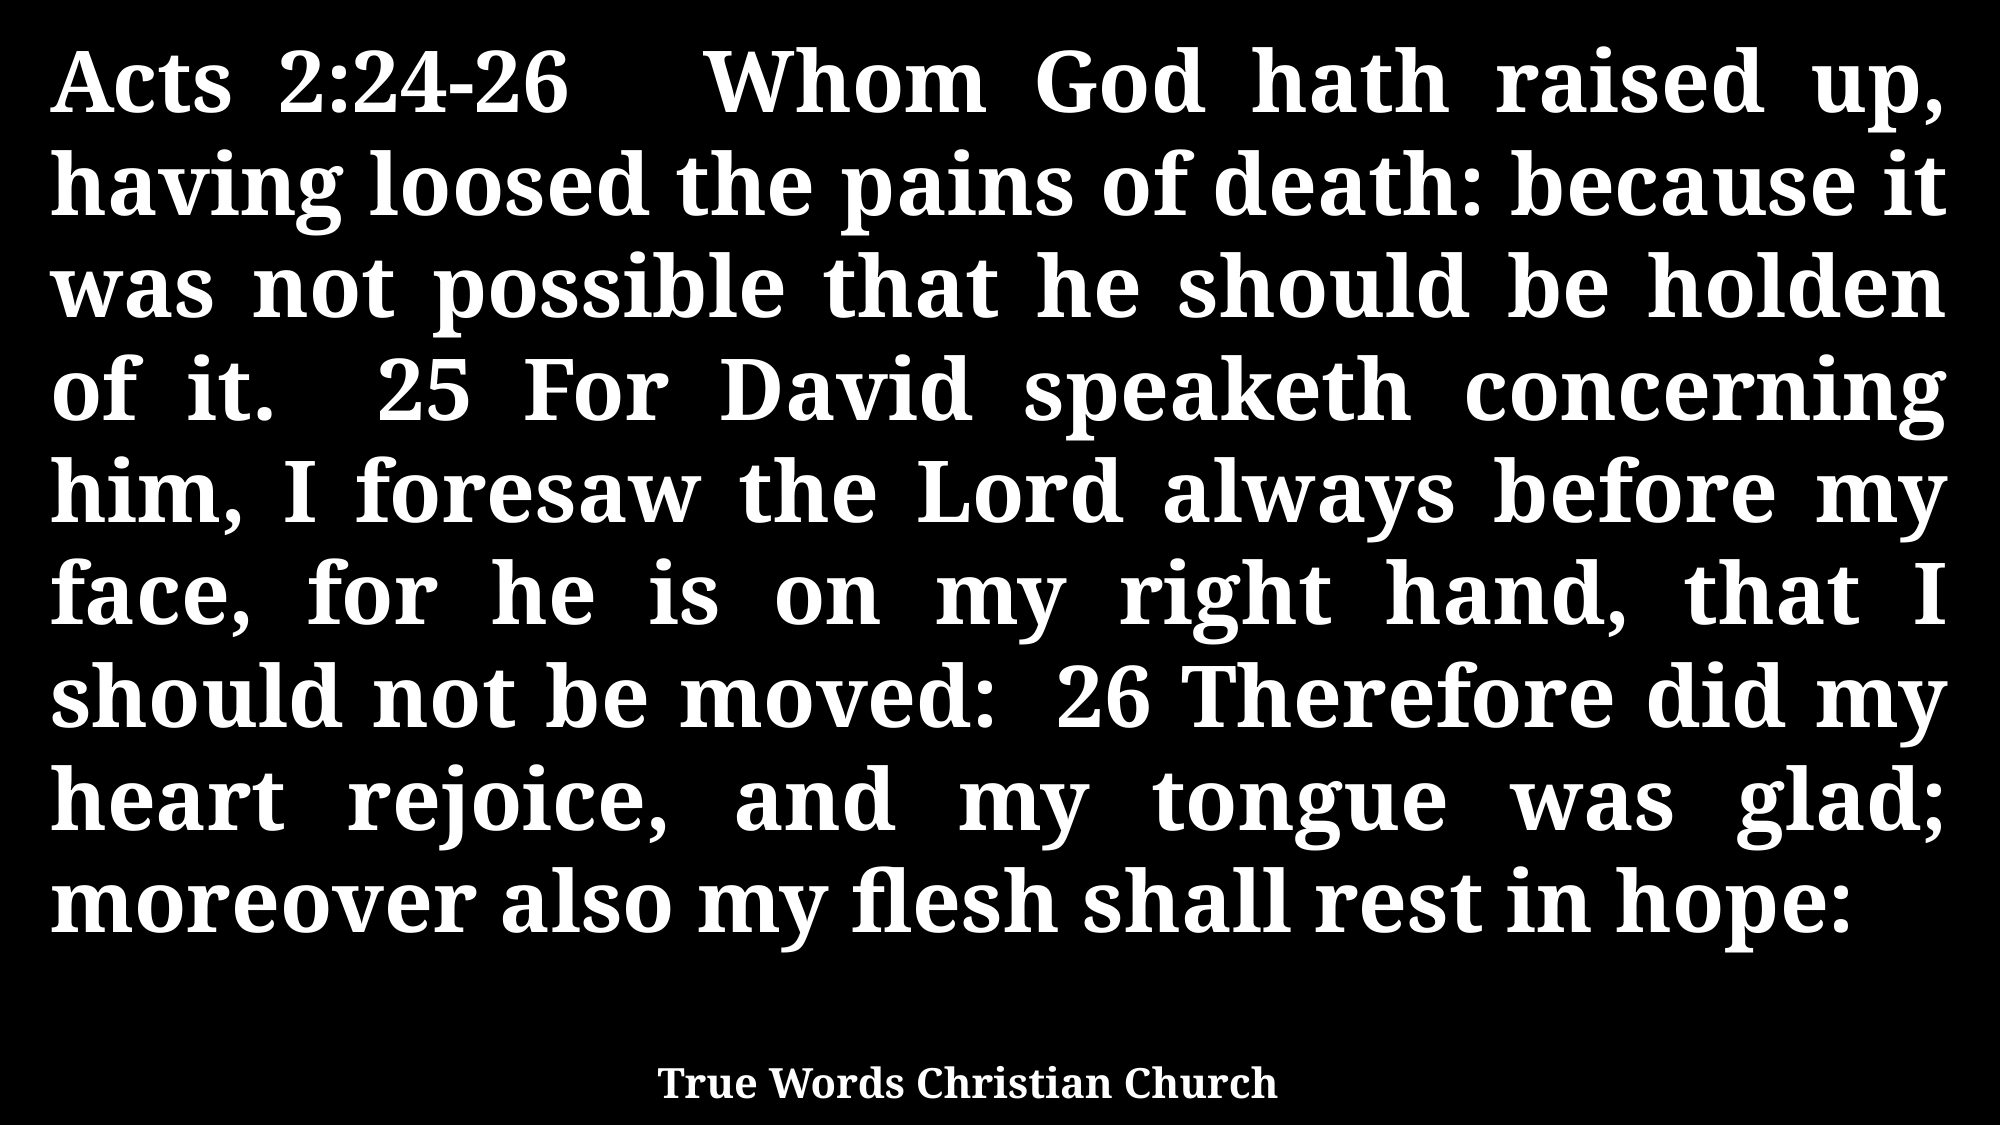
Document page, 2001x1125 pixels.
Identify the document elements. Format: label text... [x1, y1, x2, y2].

text_box True Words Christian Church [642, 1049, 1294, 1114]
text_box Acts 2:24-26 Whom God hath raised up, having loosed the pains of death: because it was not possible that he should be holden of it. 25 For David speaketh concerning him, I foresaw the Lord always before my face, for he is on my right hand, that I should not be moved: 26 Therefore did my heart rejoice, and my tongue was glad; moreover also my flesh shall rest in hope: [35, 20, 1965, 957]
